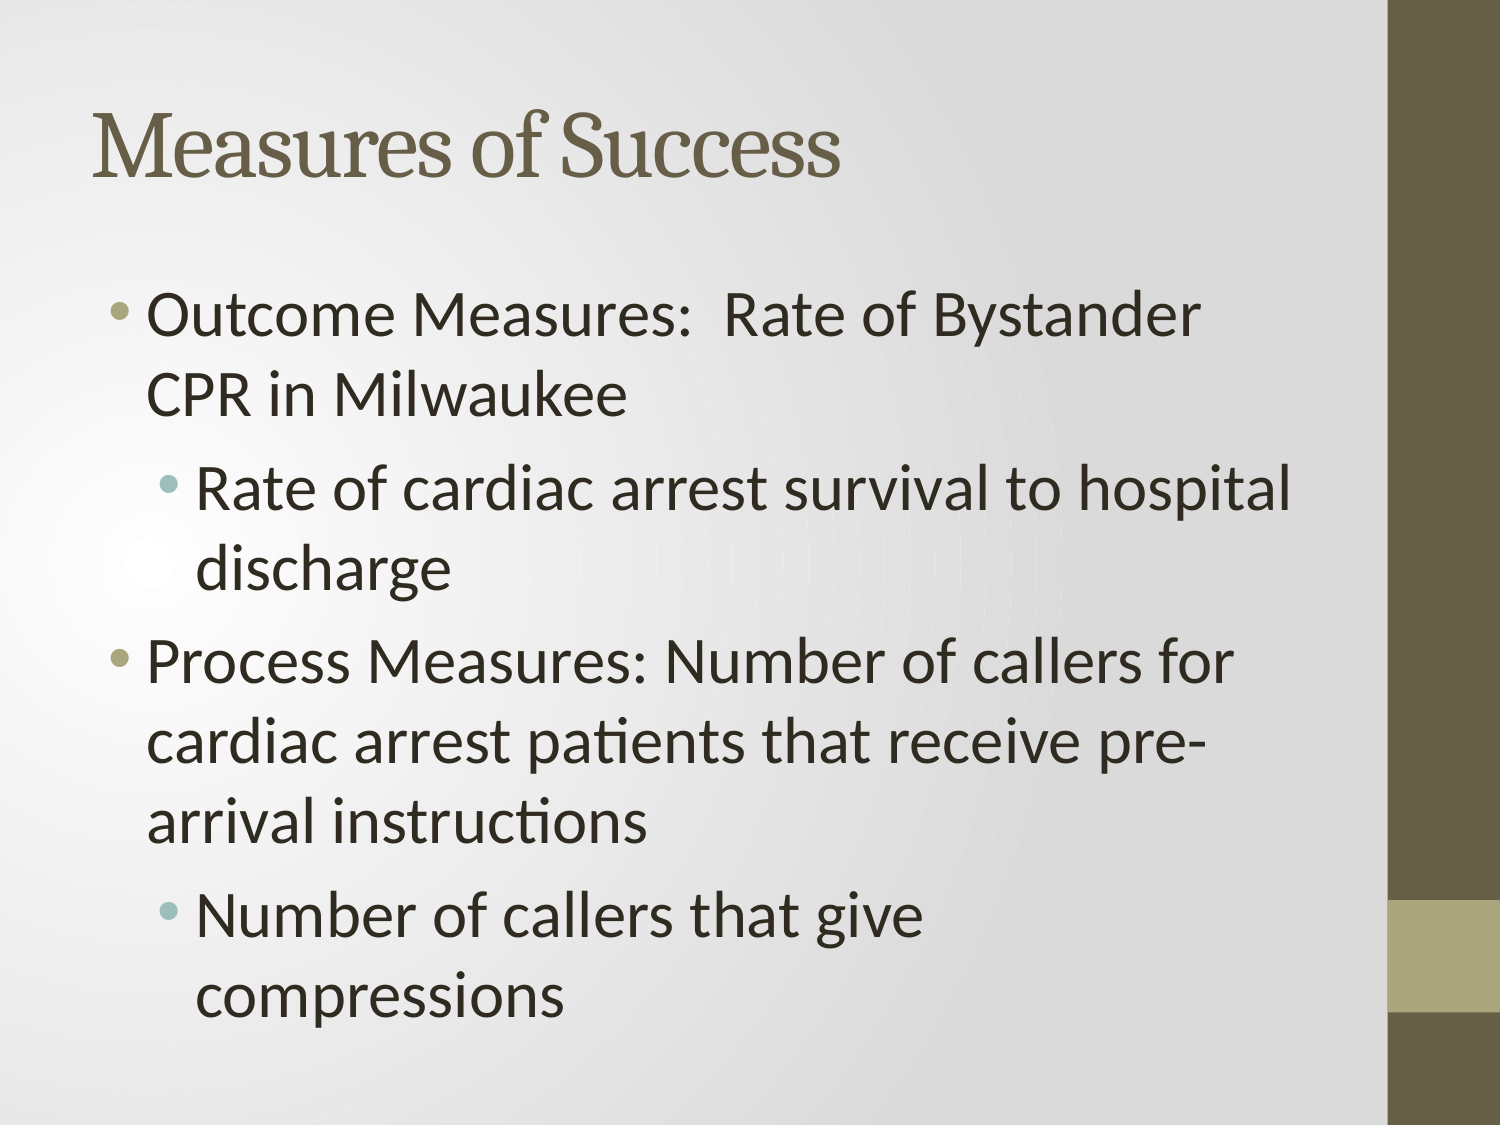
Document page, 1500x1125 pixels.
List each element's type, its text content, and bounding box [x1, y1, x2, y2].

title Measures of Success [75, 45, 1325, 233]
list Outcome Measures: Rate of Bystander CPR in Milwaukee Rate of cardiac arrest survival to hospital discharge Process Measures: Number of callers for cardiac arrest patients that receive pre-arrival instructions Number of callers that give compressions [75, 262, 1325, 1050]
